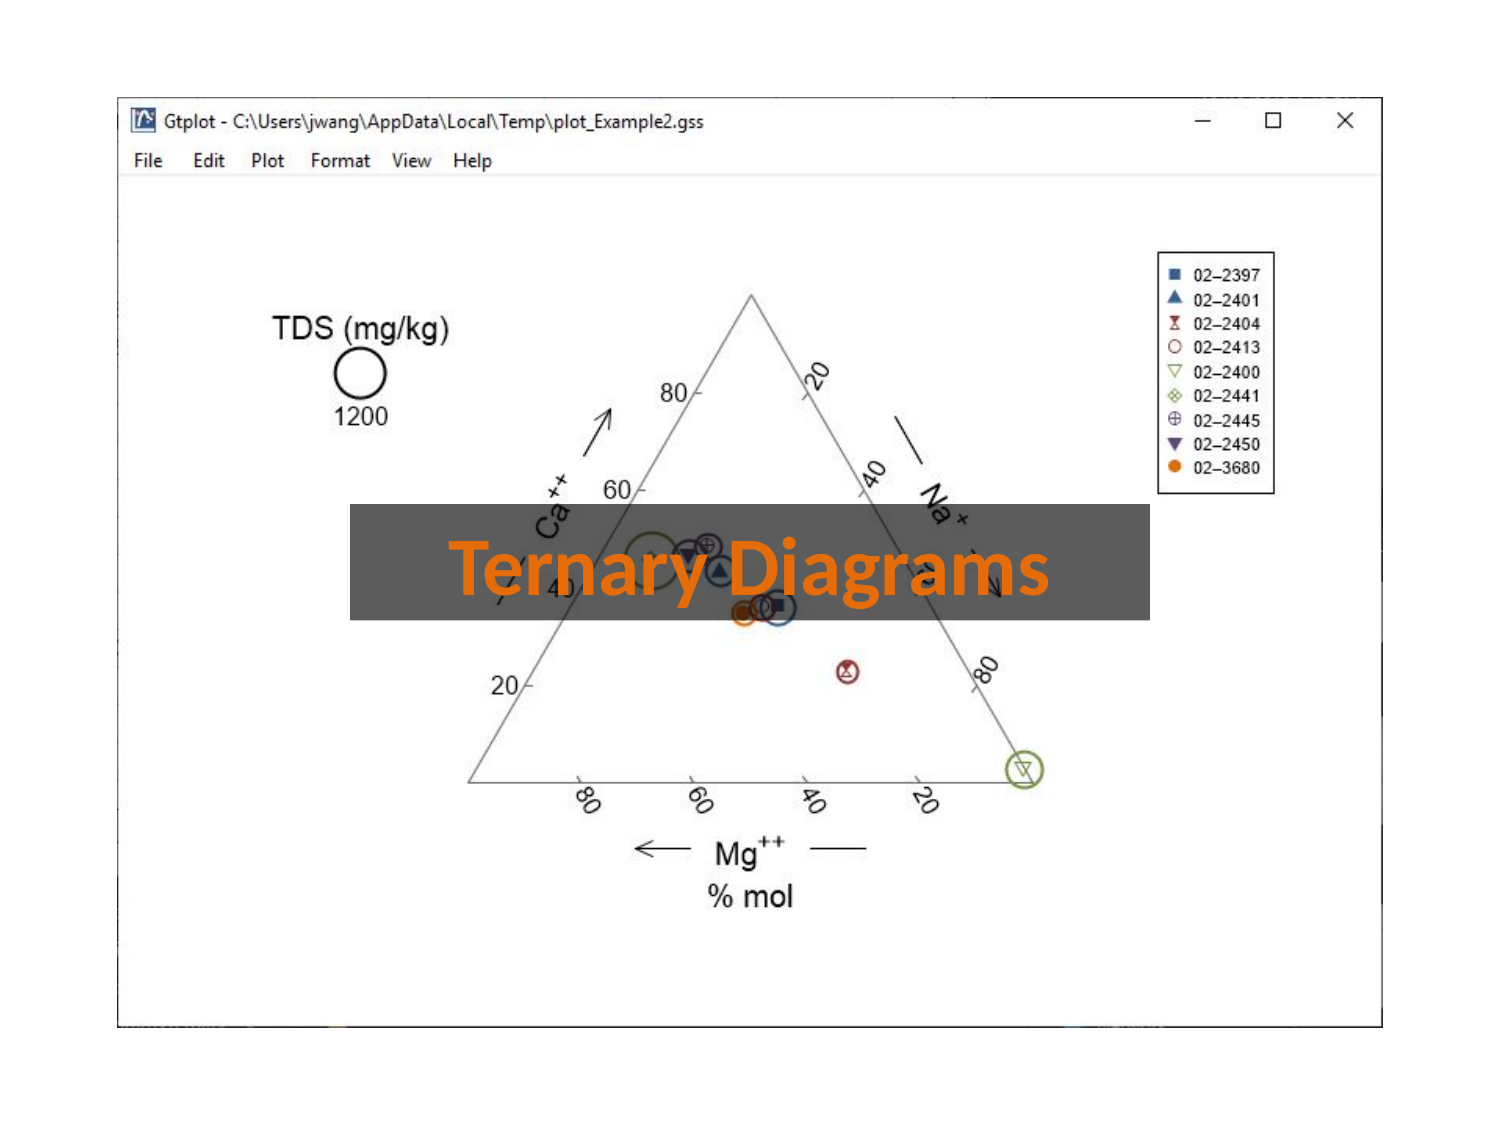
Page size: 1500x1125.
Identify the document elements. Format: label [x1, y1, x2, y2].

picture [117, 97, 1383, 1028]
